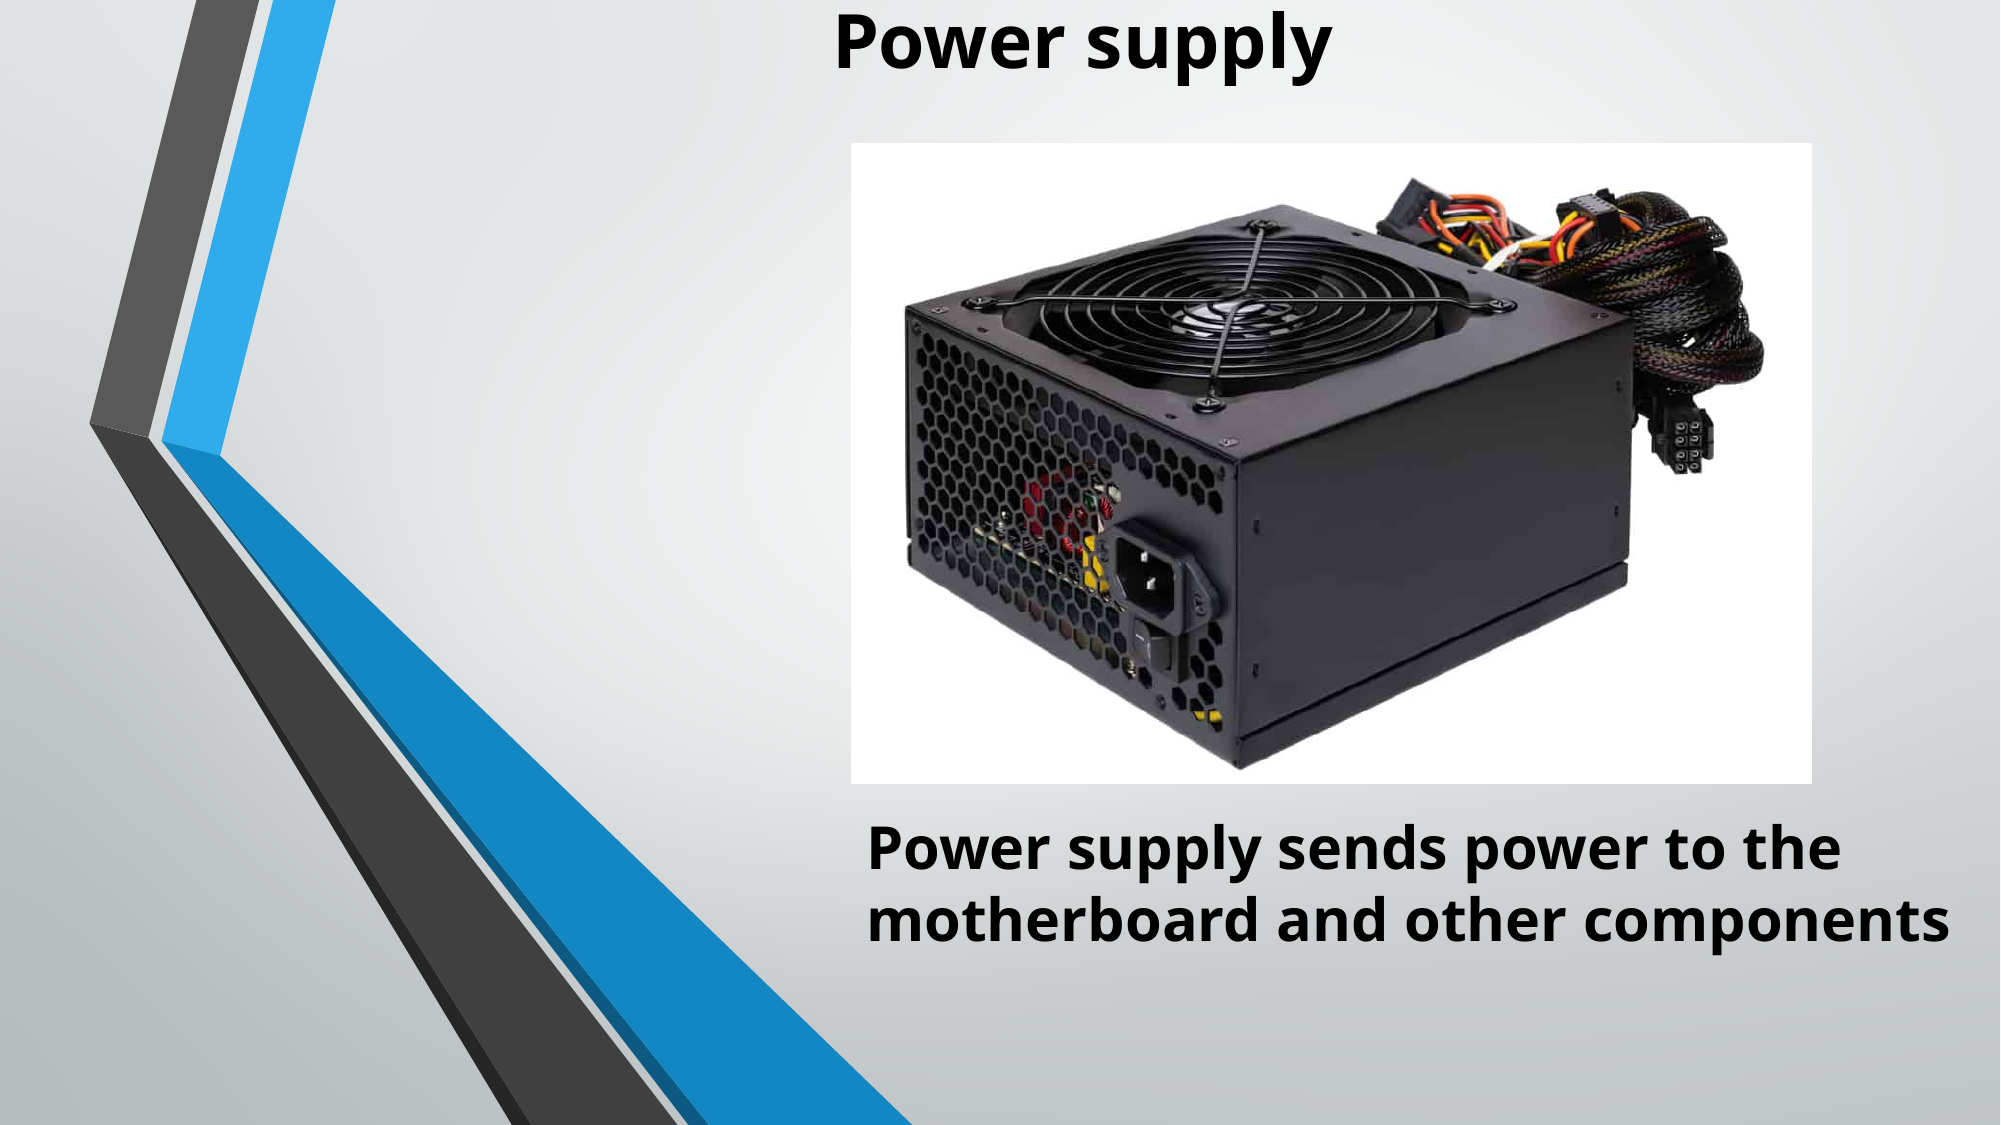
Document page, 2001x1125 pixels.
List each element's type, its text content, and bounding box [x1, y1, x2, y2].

subtitle Power supply sends power to the motherboard and other components [851, 802, 1998, 1031]
picture [851, 143, 1812, 784]
text_box Power supply [817, 0, 1368, 92]
